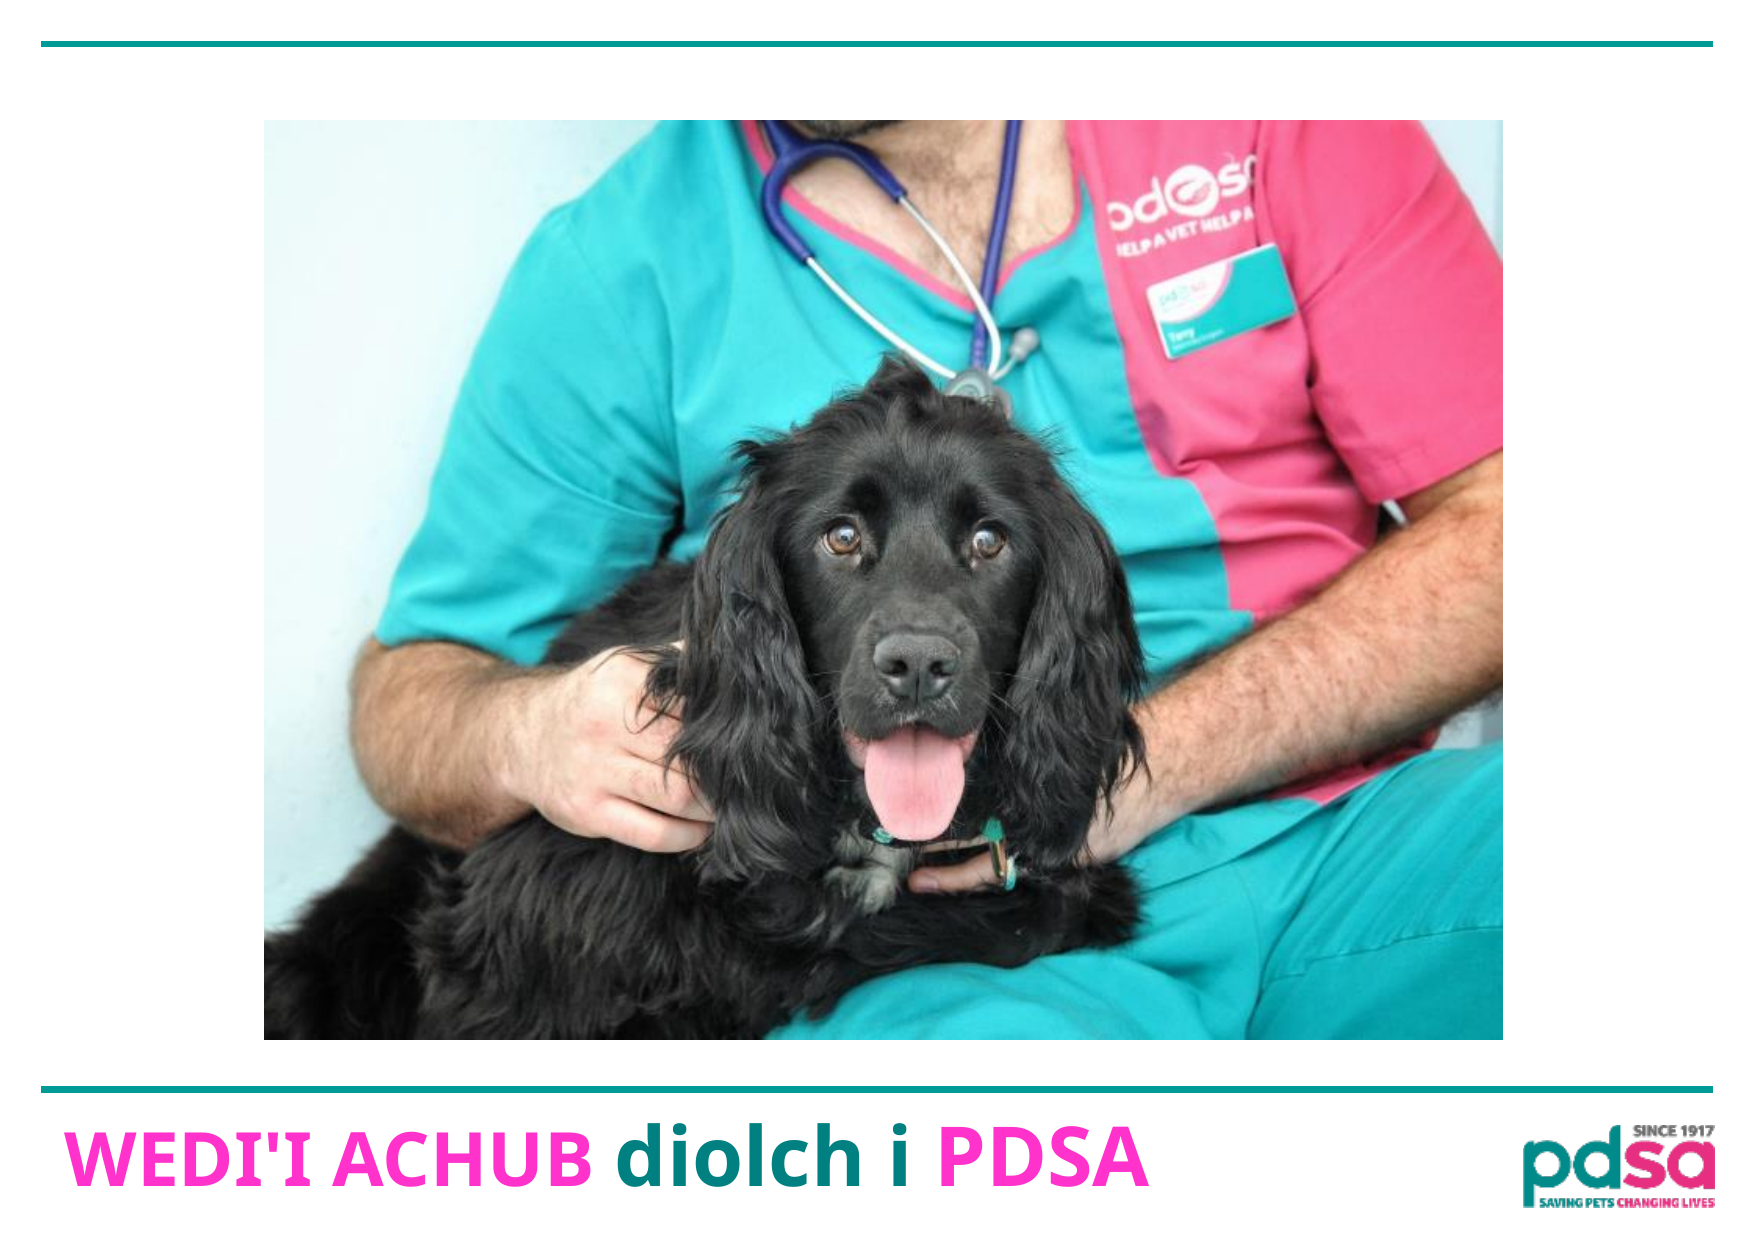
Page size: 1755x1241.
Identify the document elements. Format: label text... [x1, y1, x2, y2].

picture [264, 120, 1503, 1040]
picture [1523, 1125, 1715, 1208]
title WEDI'I ACHUB diolch i PDSA [64, 1120, 1445, 1188]
